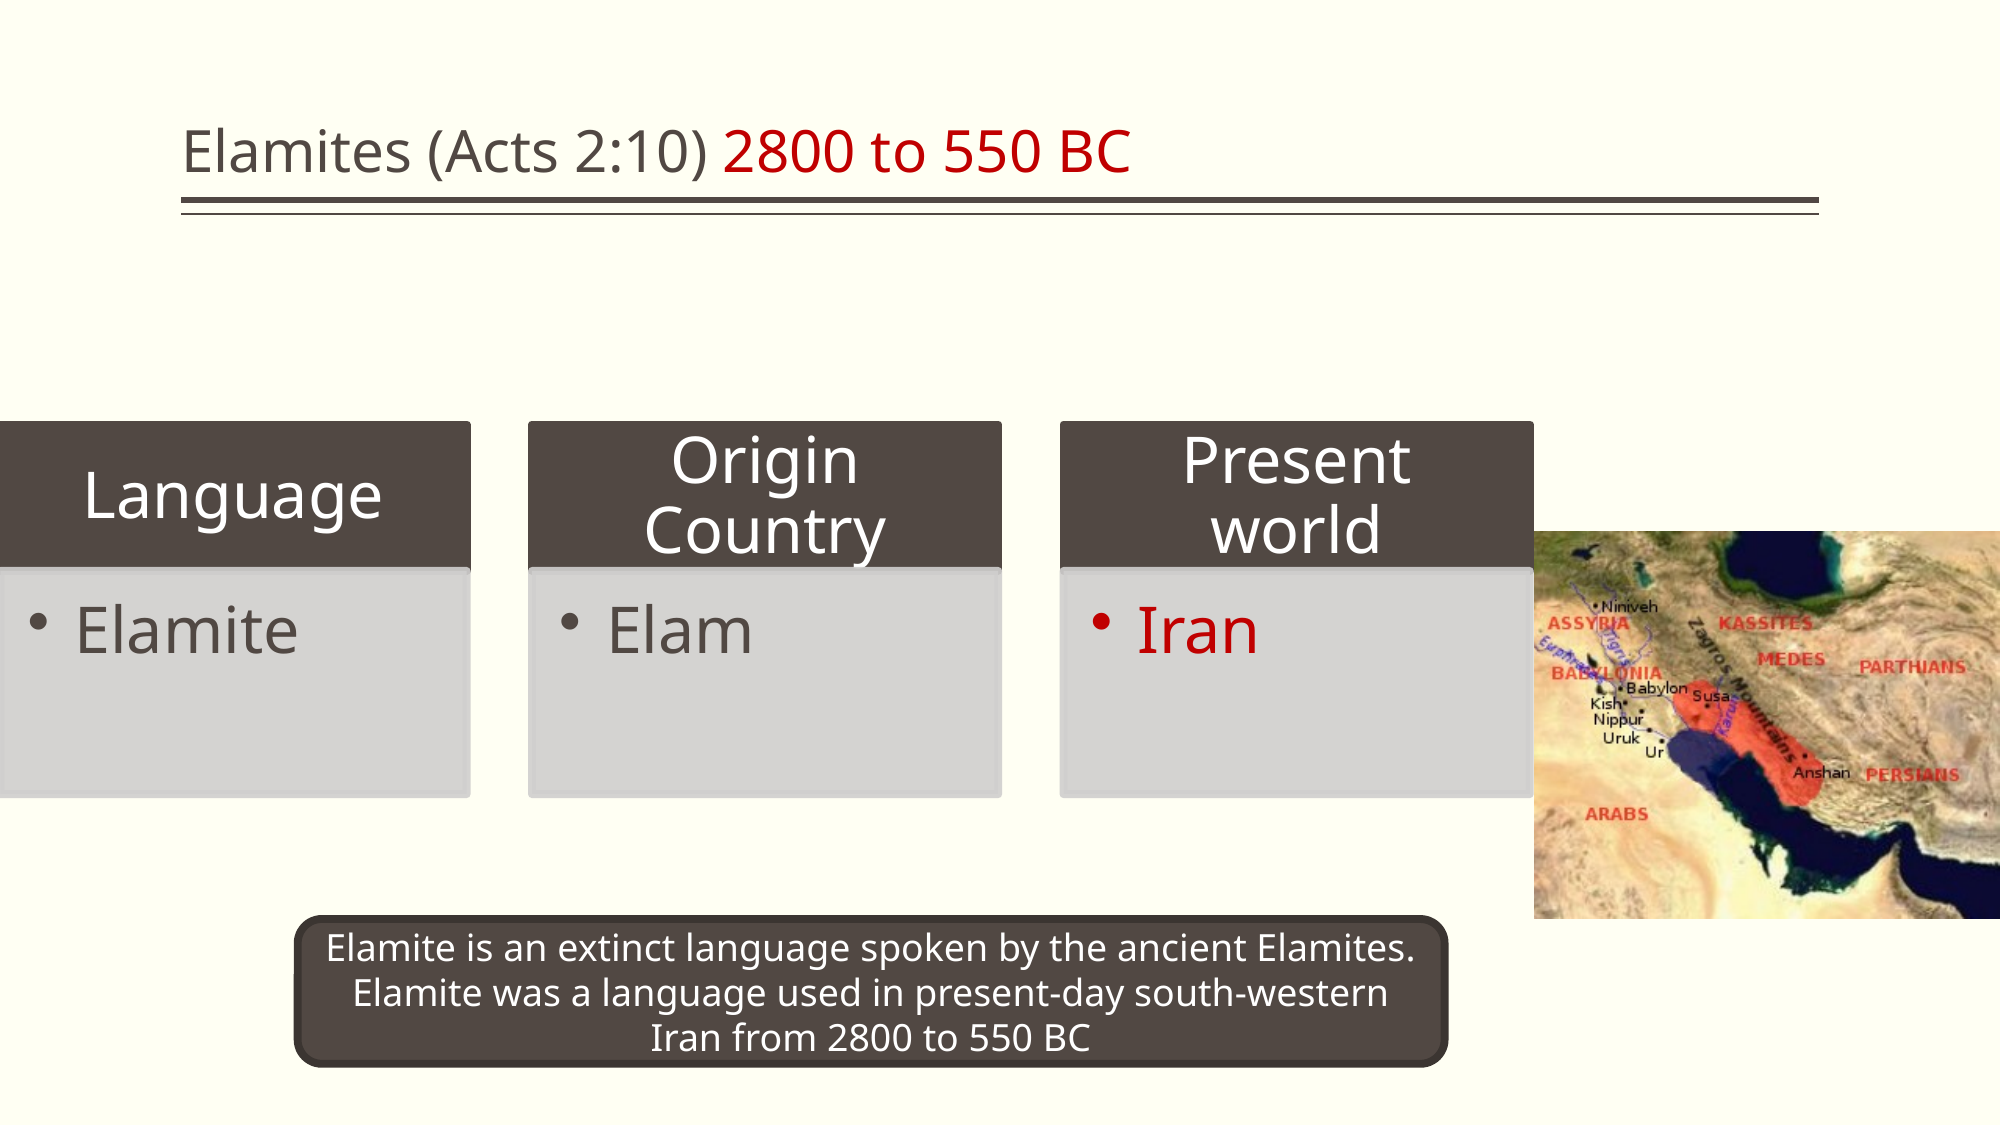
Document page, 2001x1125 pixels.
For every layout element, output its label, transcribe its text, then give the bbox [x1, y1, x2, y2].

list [0, 234, 1531, 985]
title Elamites (Acts 2:10) 2800 to 550 BC [181, 12, 1819, 193]
picture [1534, 531, 2000, 919]
text_box Elamite is an extinct language spoken by the ancient Elamites. Elamite was a language used in present-day south-western Iran from 2800 to 550 BC [293, 993, 1449, 1068]
